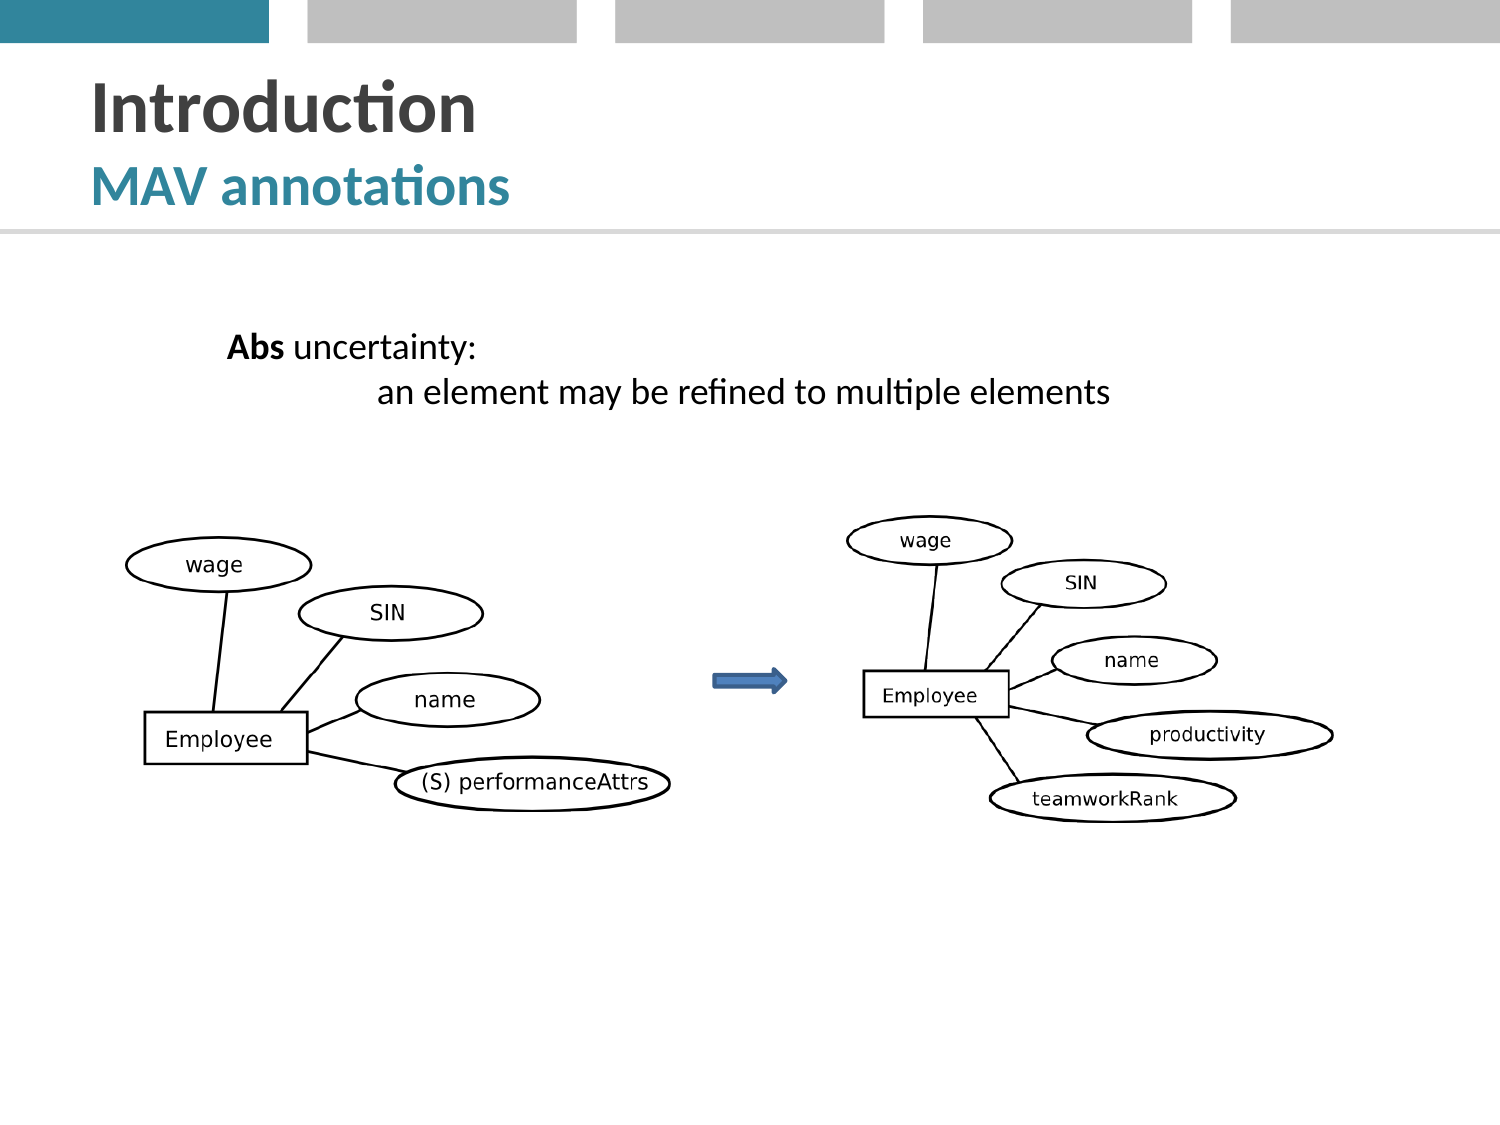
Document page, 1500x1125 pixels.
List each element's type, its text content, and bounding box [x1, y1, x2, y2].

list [125, 536, 672, 812]
picture [846, 514, 1334, 824]
text_box [712, 667, 788, 695]
title Introduction MAV annotations [75, 43, 1425, 232]
text_box Abs uncertainty: an element may be refined to multiple elements [212, 314, 1127, 420]
